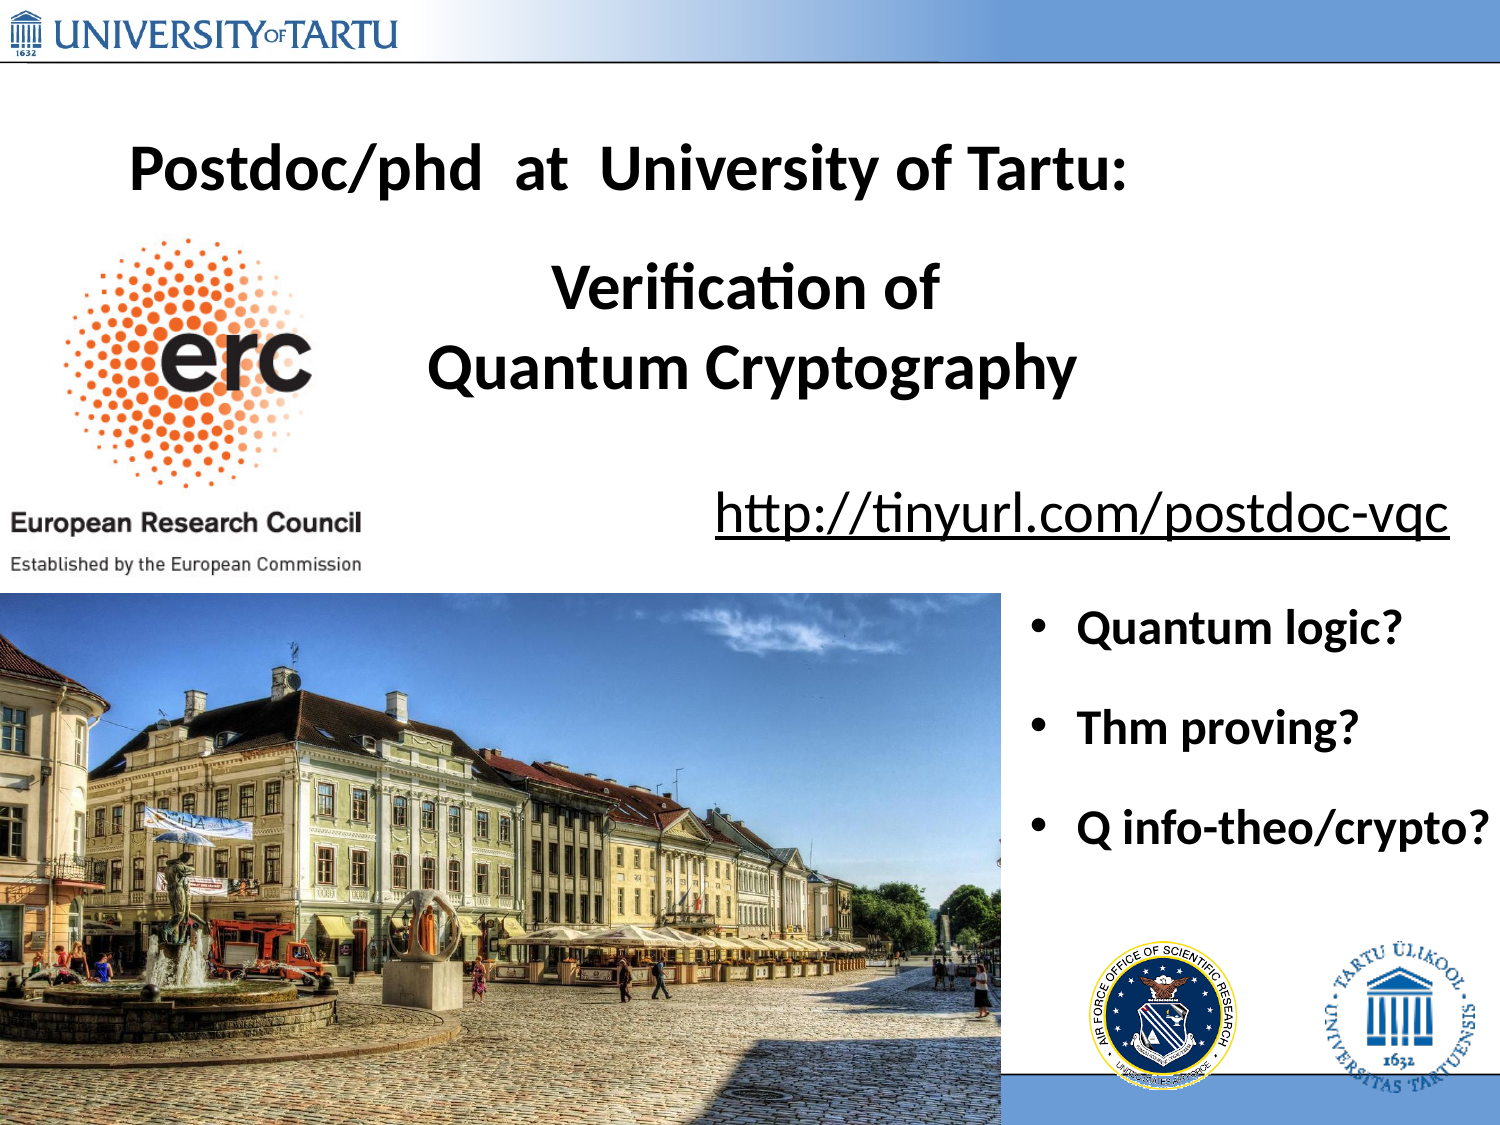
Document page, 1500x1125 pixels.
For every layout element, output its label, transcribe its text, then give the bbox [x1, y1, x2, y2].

text_box Postdoc/phd at University of Tartu: [114, 116, 1146, 212]
picture [0, 0, 407, 61]
text_box http://tinyurl.com/postdoc-vqc [699, 466, 1479, 551]
picture [0, 223, 373, 590]
text_box Quantum logic? Thm proving? Q info-theo/crypto? [1014, 587, 1500, 862]
text_box Verification of Quantum Cryptography [377, 235, 1315, 411]
picture [1088, 941, 1237, 1093]
picture [1325, 941, 1475, 1093]
picture [0, 593, 1001, 1125]
